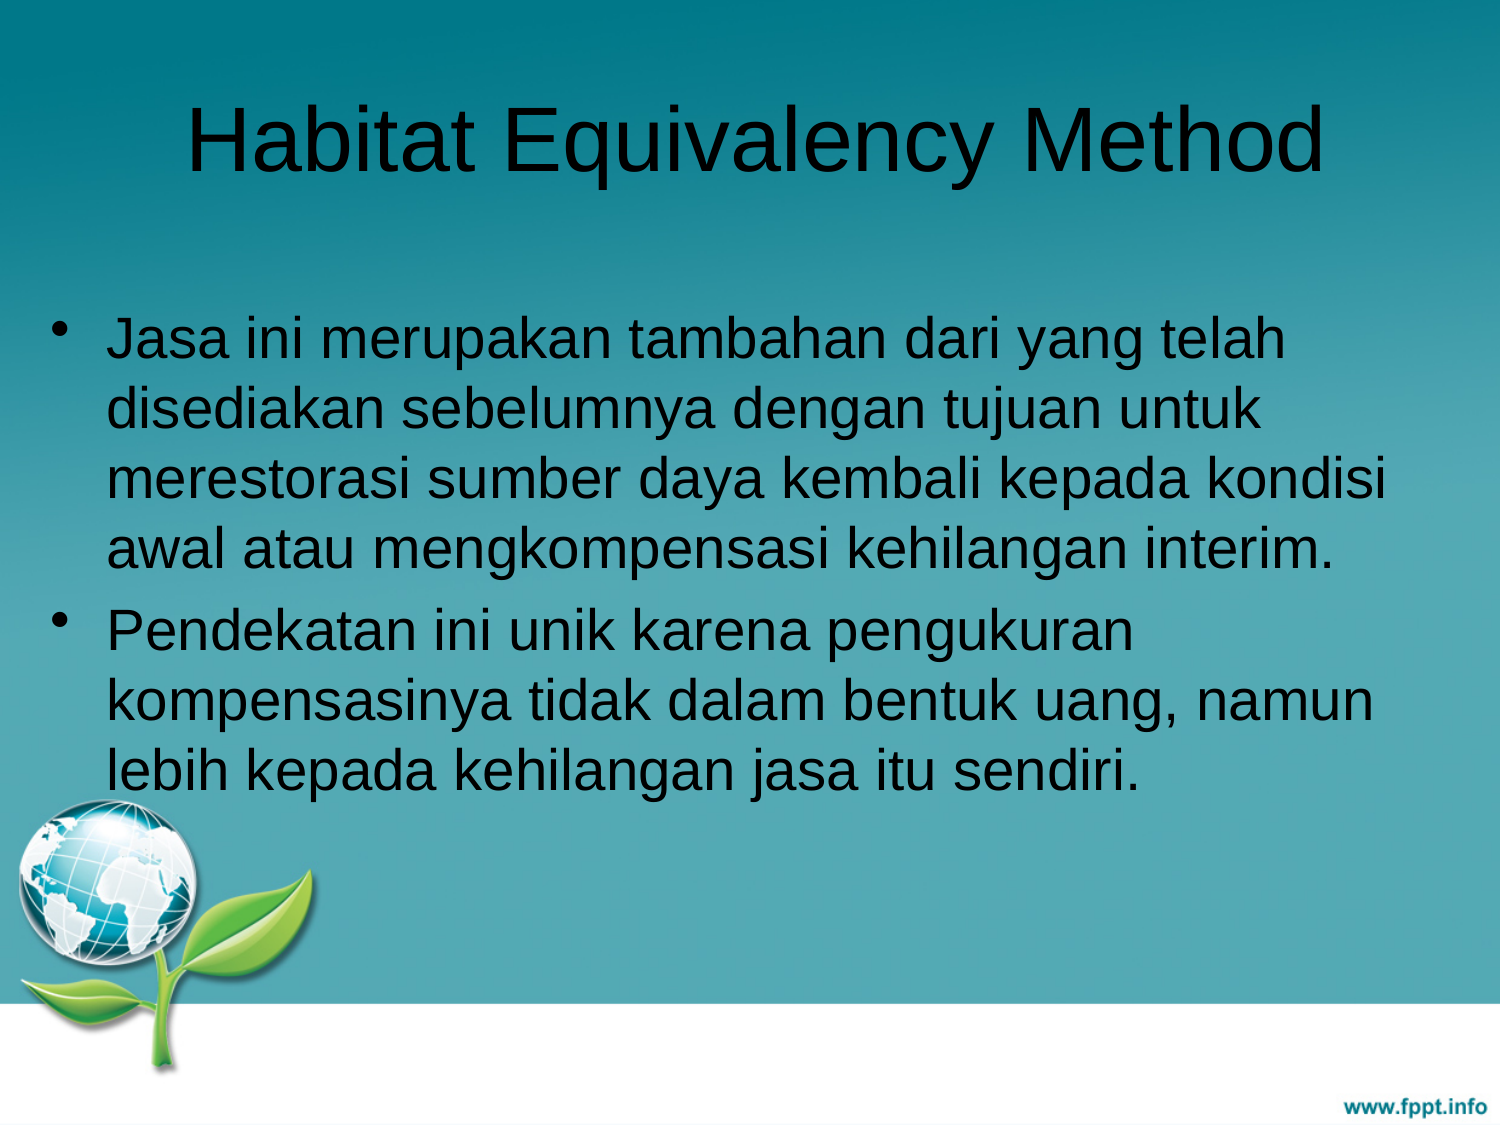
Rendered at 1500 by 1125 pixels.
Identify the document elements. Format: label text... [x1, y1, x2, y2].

picture [0, 0, 1500, 1125]
list Jasa ini merupakan tambahan dari yang telah disediakan sebelumnya dengan tujuan untuk merestorasi sumber daya kembali kepada kondisi awal atau mengkompensasi kehilangan interim. Pendekatan ini unik karena pengukuran kompensasinya tidak dalam bentuk uang, namun lebih kepada kehilangan jasa itu sendiri. [34, 292, 1500, 997]
title Habitat Equivalency Method [81, 46, 1433, 223]
